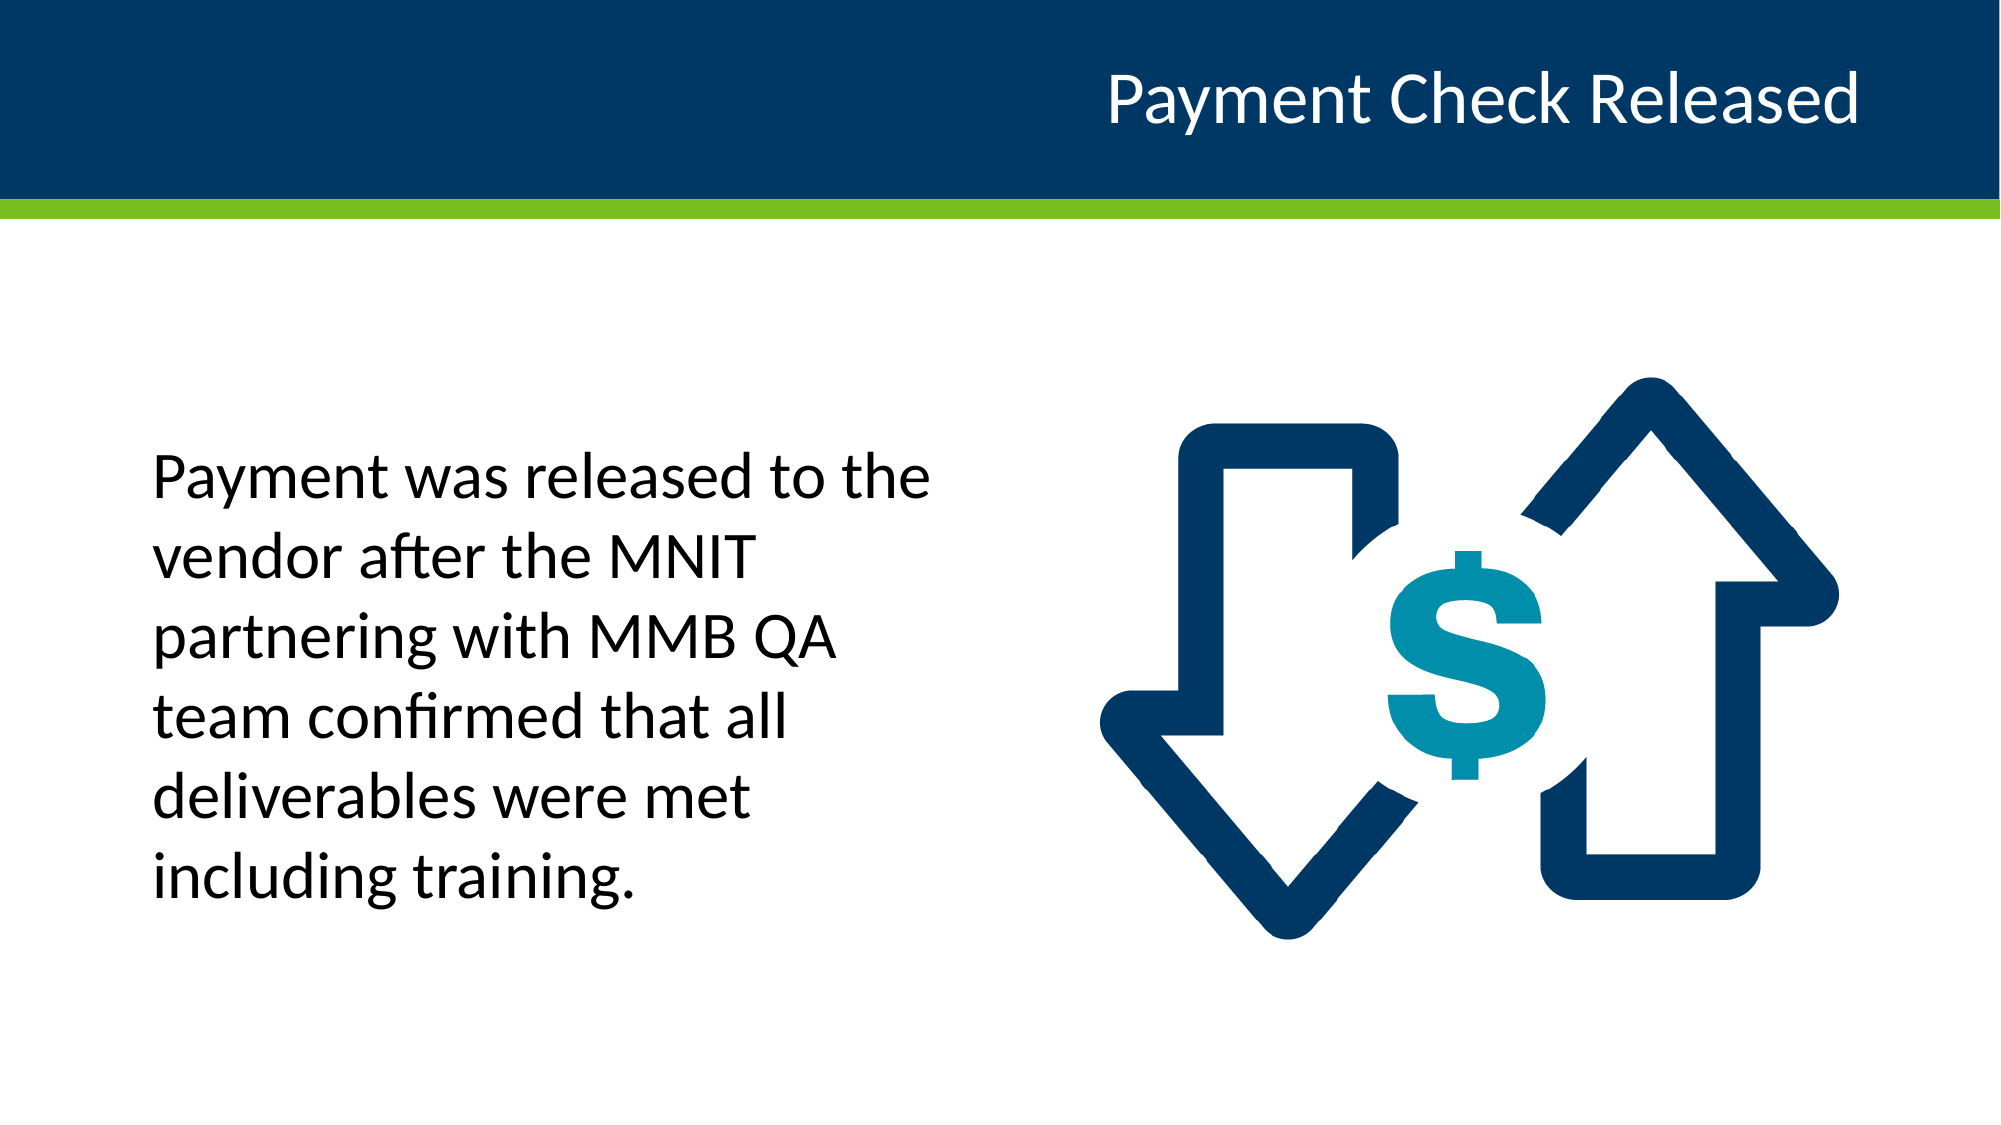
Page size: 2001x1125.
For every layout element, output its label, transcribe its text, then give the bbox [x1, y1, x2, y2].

list Payment was released to the vendor after the MNIT partnering with MMB QA team confirmed that all deliverables were met including training. [137, 261, 988, 1083]
picture [1075, 264, 1863, 1052]
title Payment Check Released [137, 0, 1863, 200]
